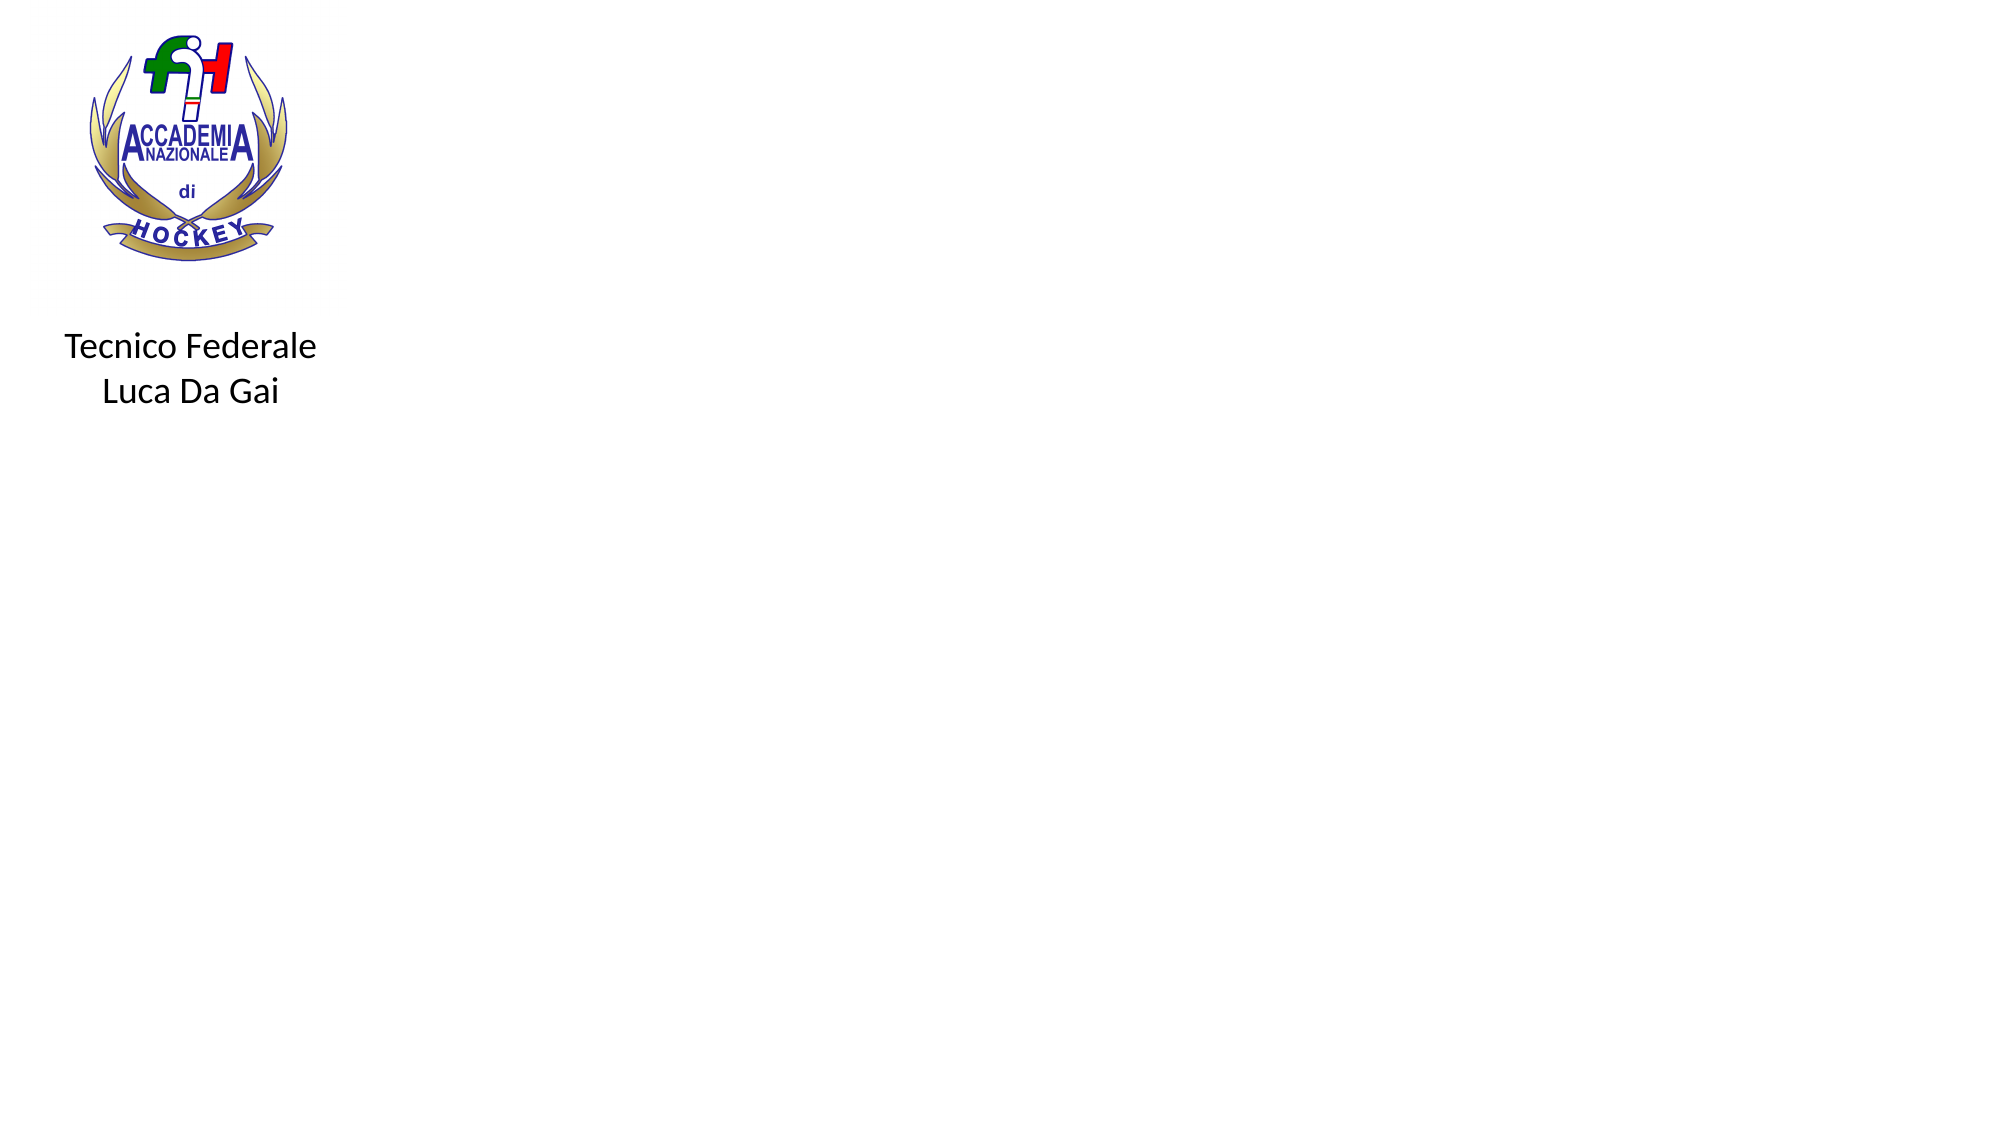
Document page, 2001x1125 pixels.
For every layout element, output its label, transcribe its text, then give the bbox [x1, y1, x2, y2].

text_box Tecnico Federale Luca Da Gai [35, 316, 347, 418]
picture [30, 0, 347, 316]
